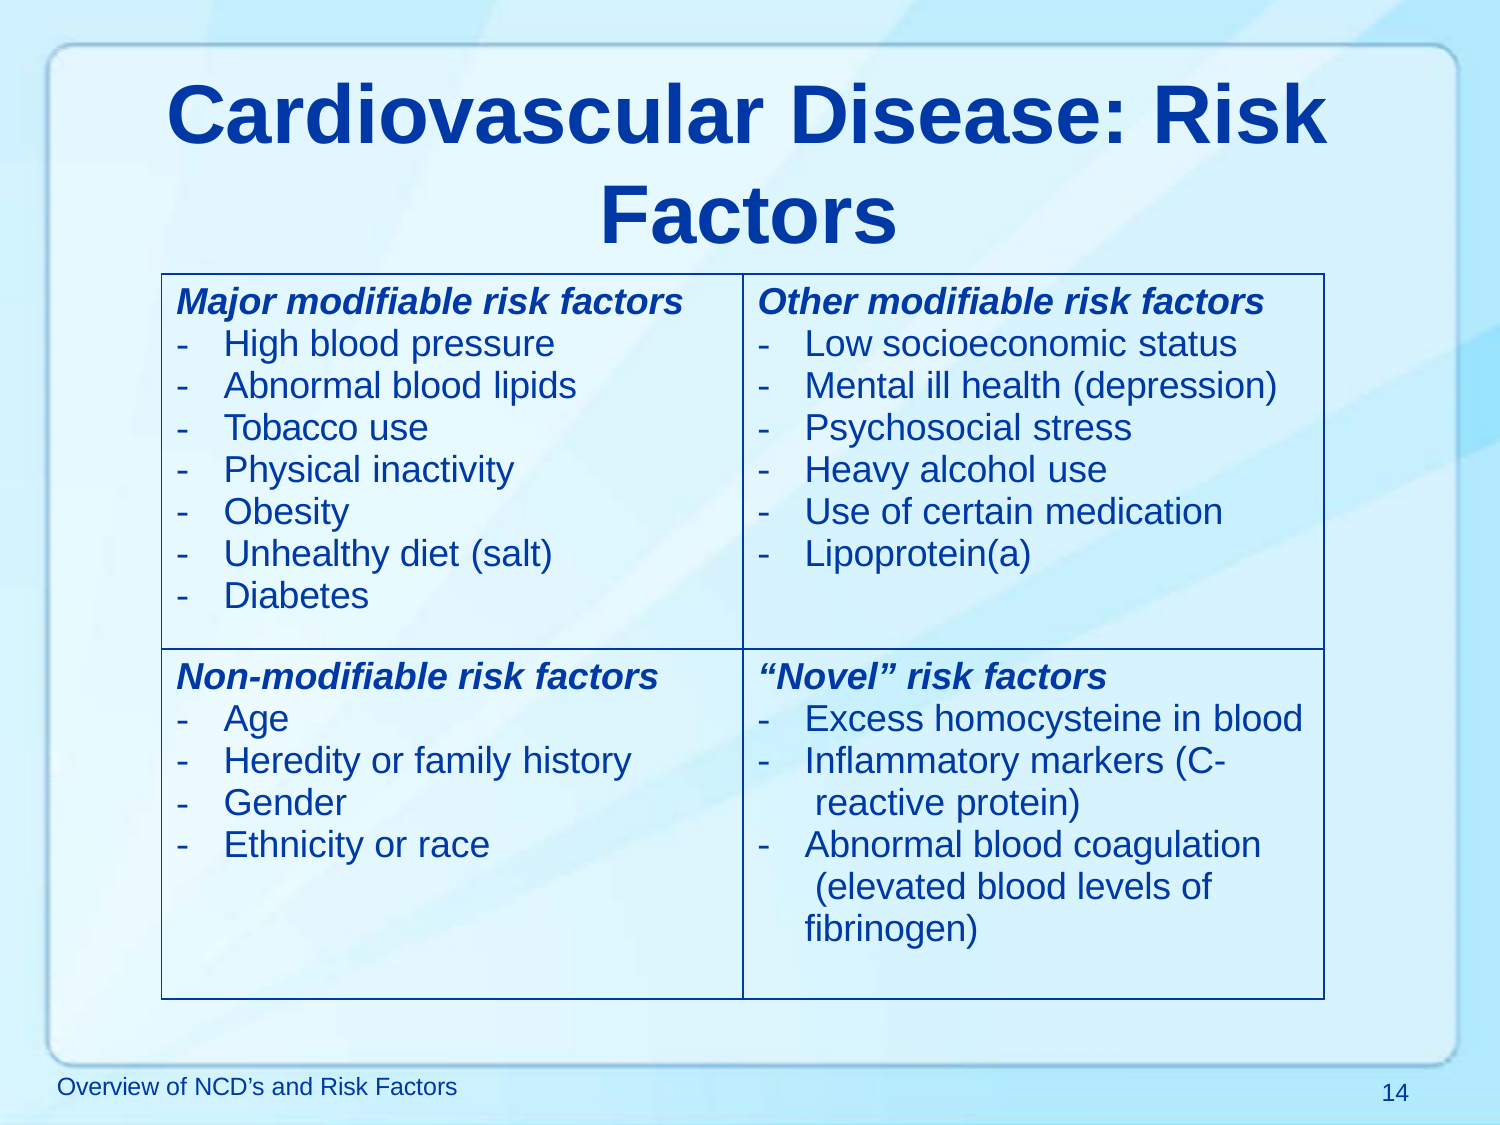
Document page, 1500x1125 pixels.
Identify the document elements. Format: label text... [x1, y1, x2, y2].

title Cardiovascular Disease: Risk Factors [97, 58, 1403, 261]
table_header Other modifiable risk factors Low socioeconomic status Mental ill health (depression) Psychosocial stress Heavy alcohol use Use of certain medication Lipoprotein(a) [744, 275, 1323, 648]
slide_number 14 [1377, 1076, 1414, 1125]
picture [0, 0, 1500, 1125]
table_cell Non-modifiable risk factors Age Heredity or family history Gender Ethnicity or race [162, 650, 742, 998]
footer Overview of NCD’s and Risk Factors [54, 1071, 464, 1125]
table_cell “Novel” risk factors Excess homocysteine in blood Inflammatory markers (C- reactive protein) Abnormal blood coagulation (elevated blood levels of fibrinogen) [744, 650, 1323, 998]
table_header Major modifiable risk factors High blood pressure Abnormal blood lipids Tobacco use Physical inactivity Obesity Unhealthy diet (salt) Diabetes [162, 275, 742, 648]
